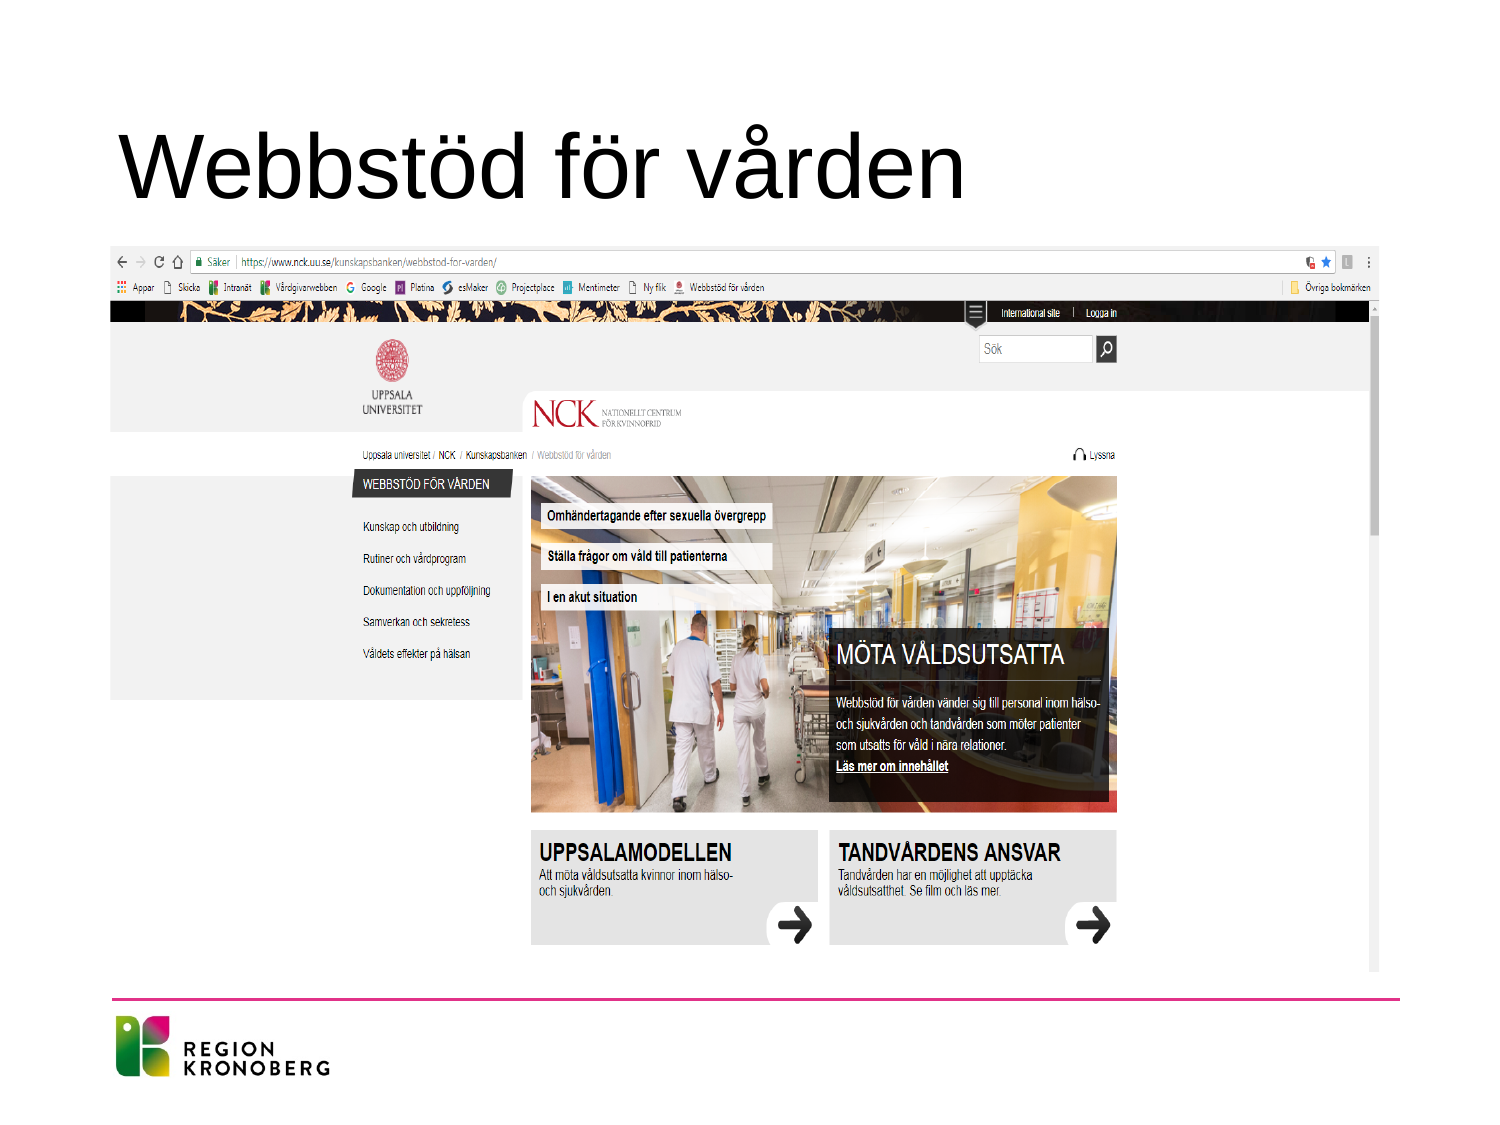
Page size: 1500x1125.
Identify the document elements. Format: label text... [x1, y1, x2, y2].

title Webbstöd för vården [103, 59, 1397, 278]
picture [110, 1011, 336, 1081]
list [110, 246, 1380, 972]
